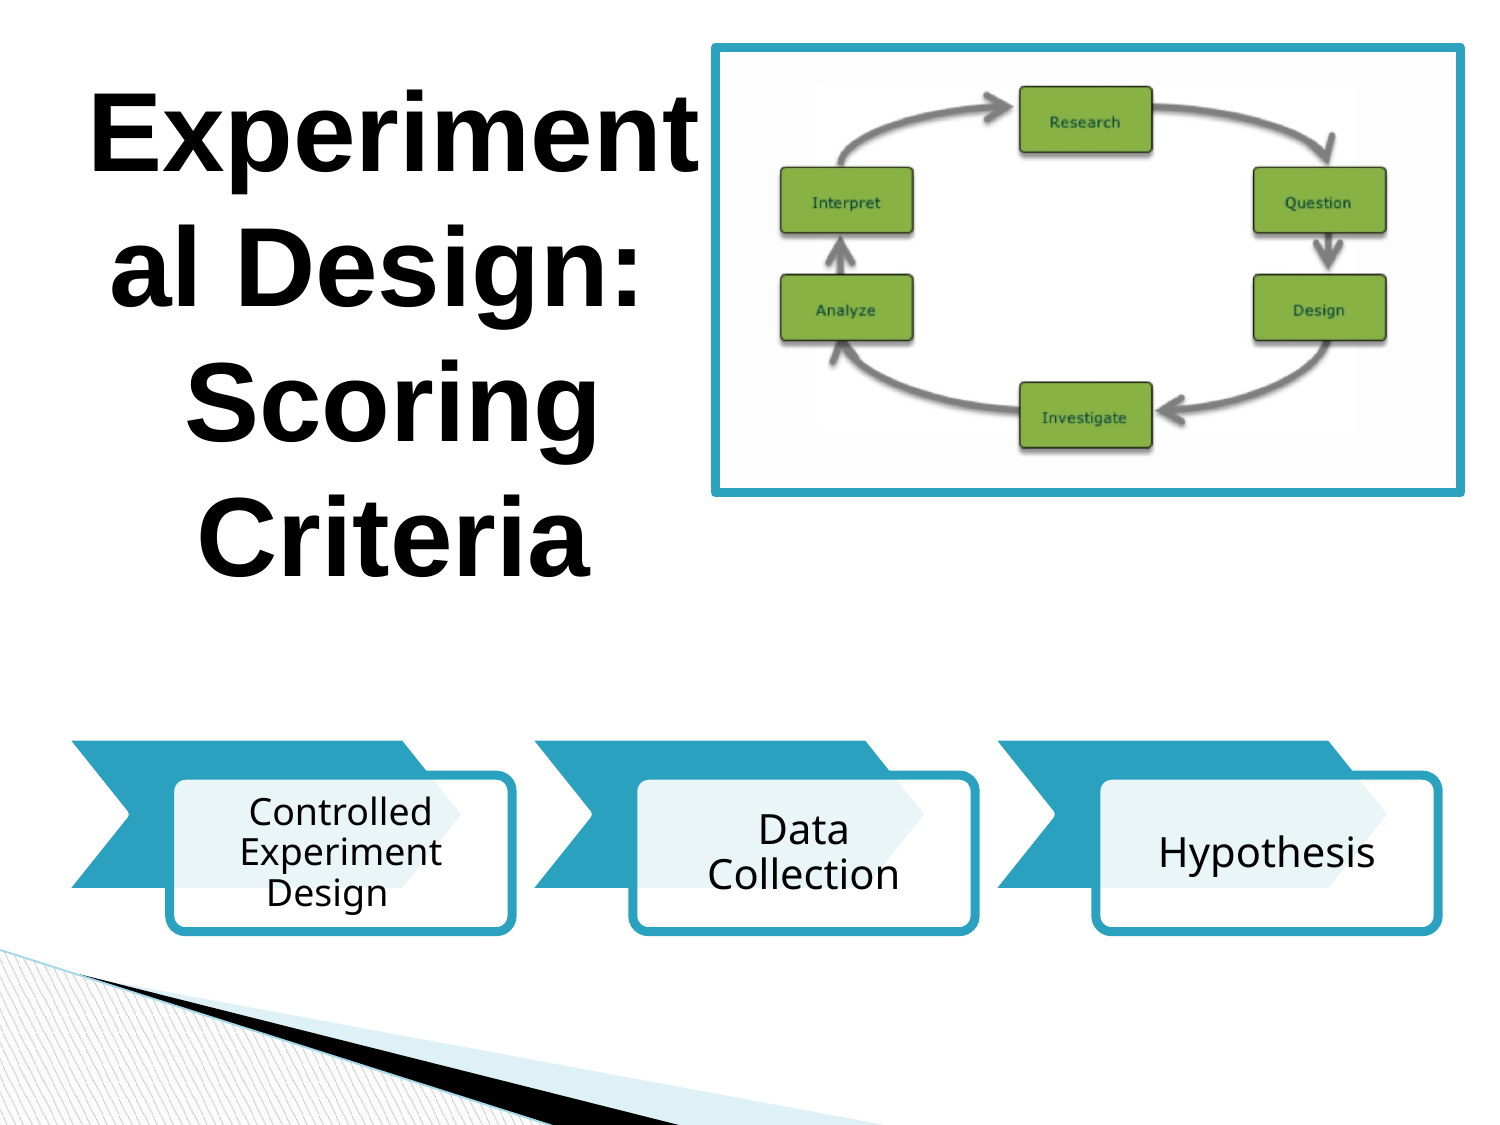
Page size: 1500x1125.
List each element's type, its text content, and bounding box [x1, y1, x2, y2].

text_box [61, 735, 1439, 932]
text_box Experimental Design: Scoring Criteria [61, 51, 726, 612]
picture [719, 51, 1456, 489]
